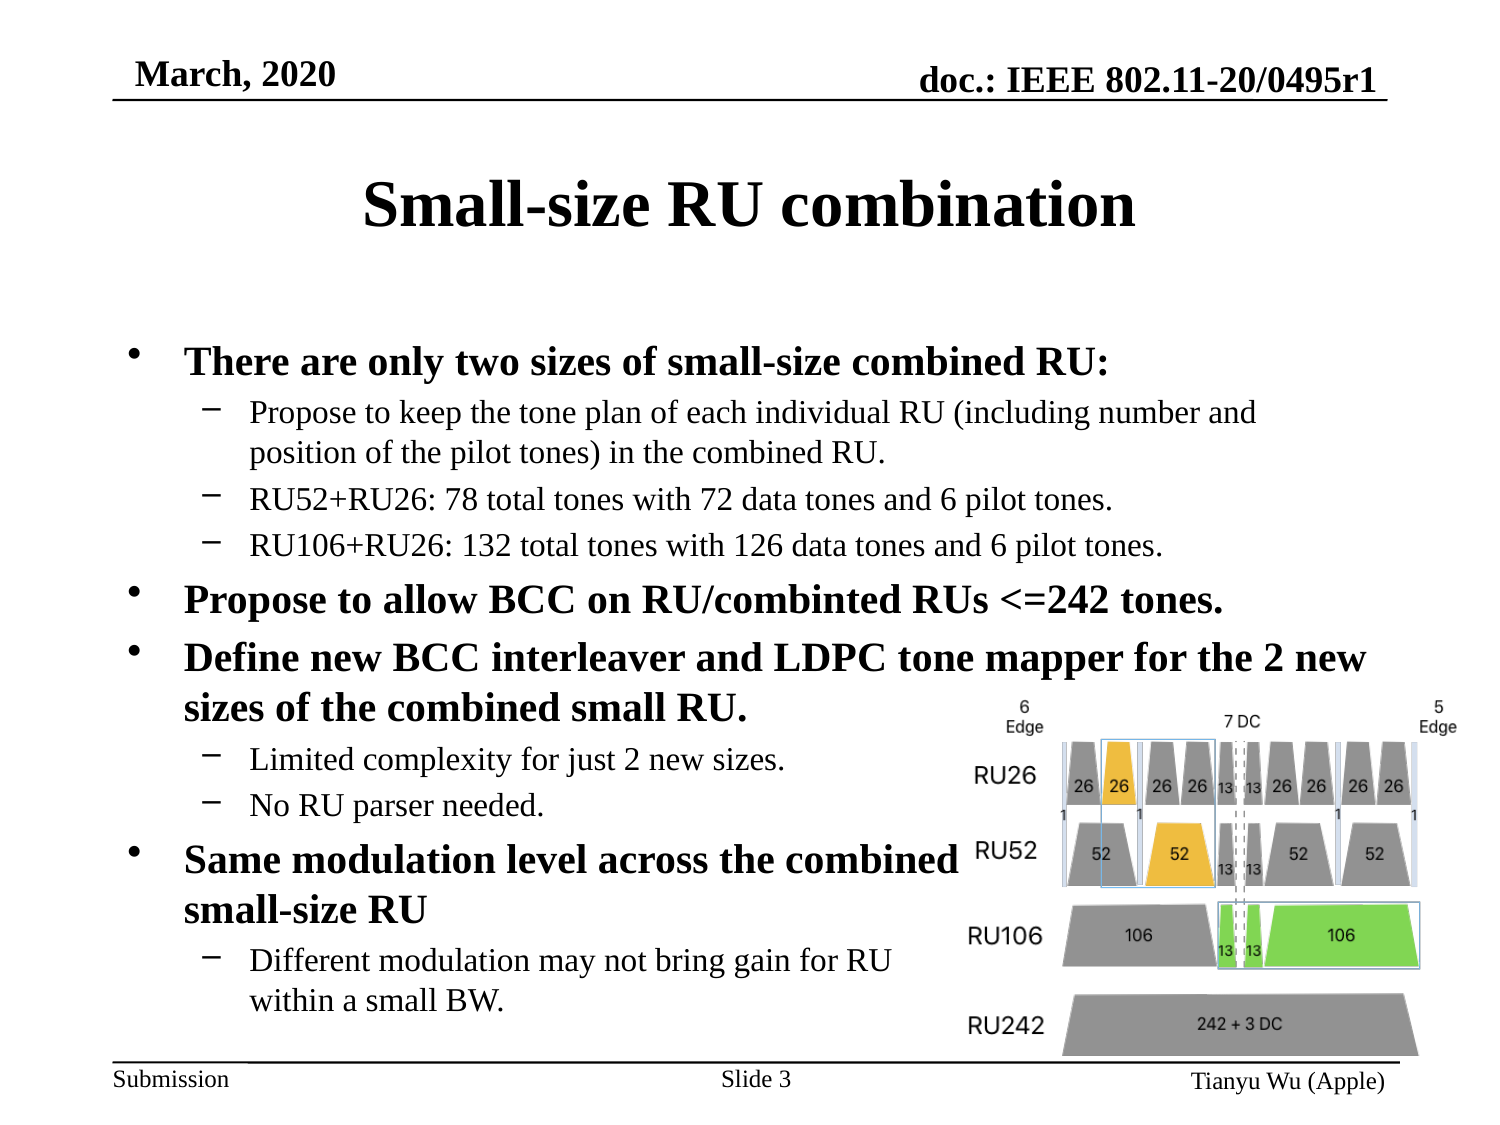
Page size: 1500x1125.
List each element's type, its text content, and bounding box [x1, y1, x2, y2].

title Small-size RU combination [112, 112, 1388, 288]
picture [962, 692, 1463, 1058]
slide_number Slide 3 [712, 1061, 800, 1093]
list There are only two sizes of small-size combined RU: Propose to keep the tone plan of each individual RU (including number and position of the pilot tones) in the combined RU. RU52+RU26: 78 total tones with 72 data tones and 6 pilot tones. RU106+RU26: 132 total tones with 126 data tones and 6 pilot tones. Propose to allow BCC on RU/combinted RUs <=242 tones. Define new BCC interleaver and LDPC tone mapper for the 2 new sizes of the combined small RU. Limited complexity for just 2 new sizes. No RU parser needed. Same modulation level across the combined small-size RU Different modulation may not bring gain for RU within a small BW. [112, 326, 1388, 1063]
